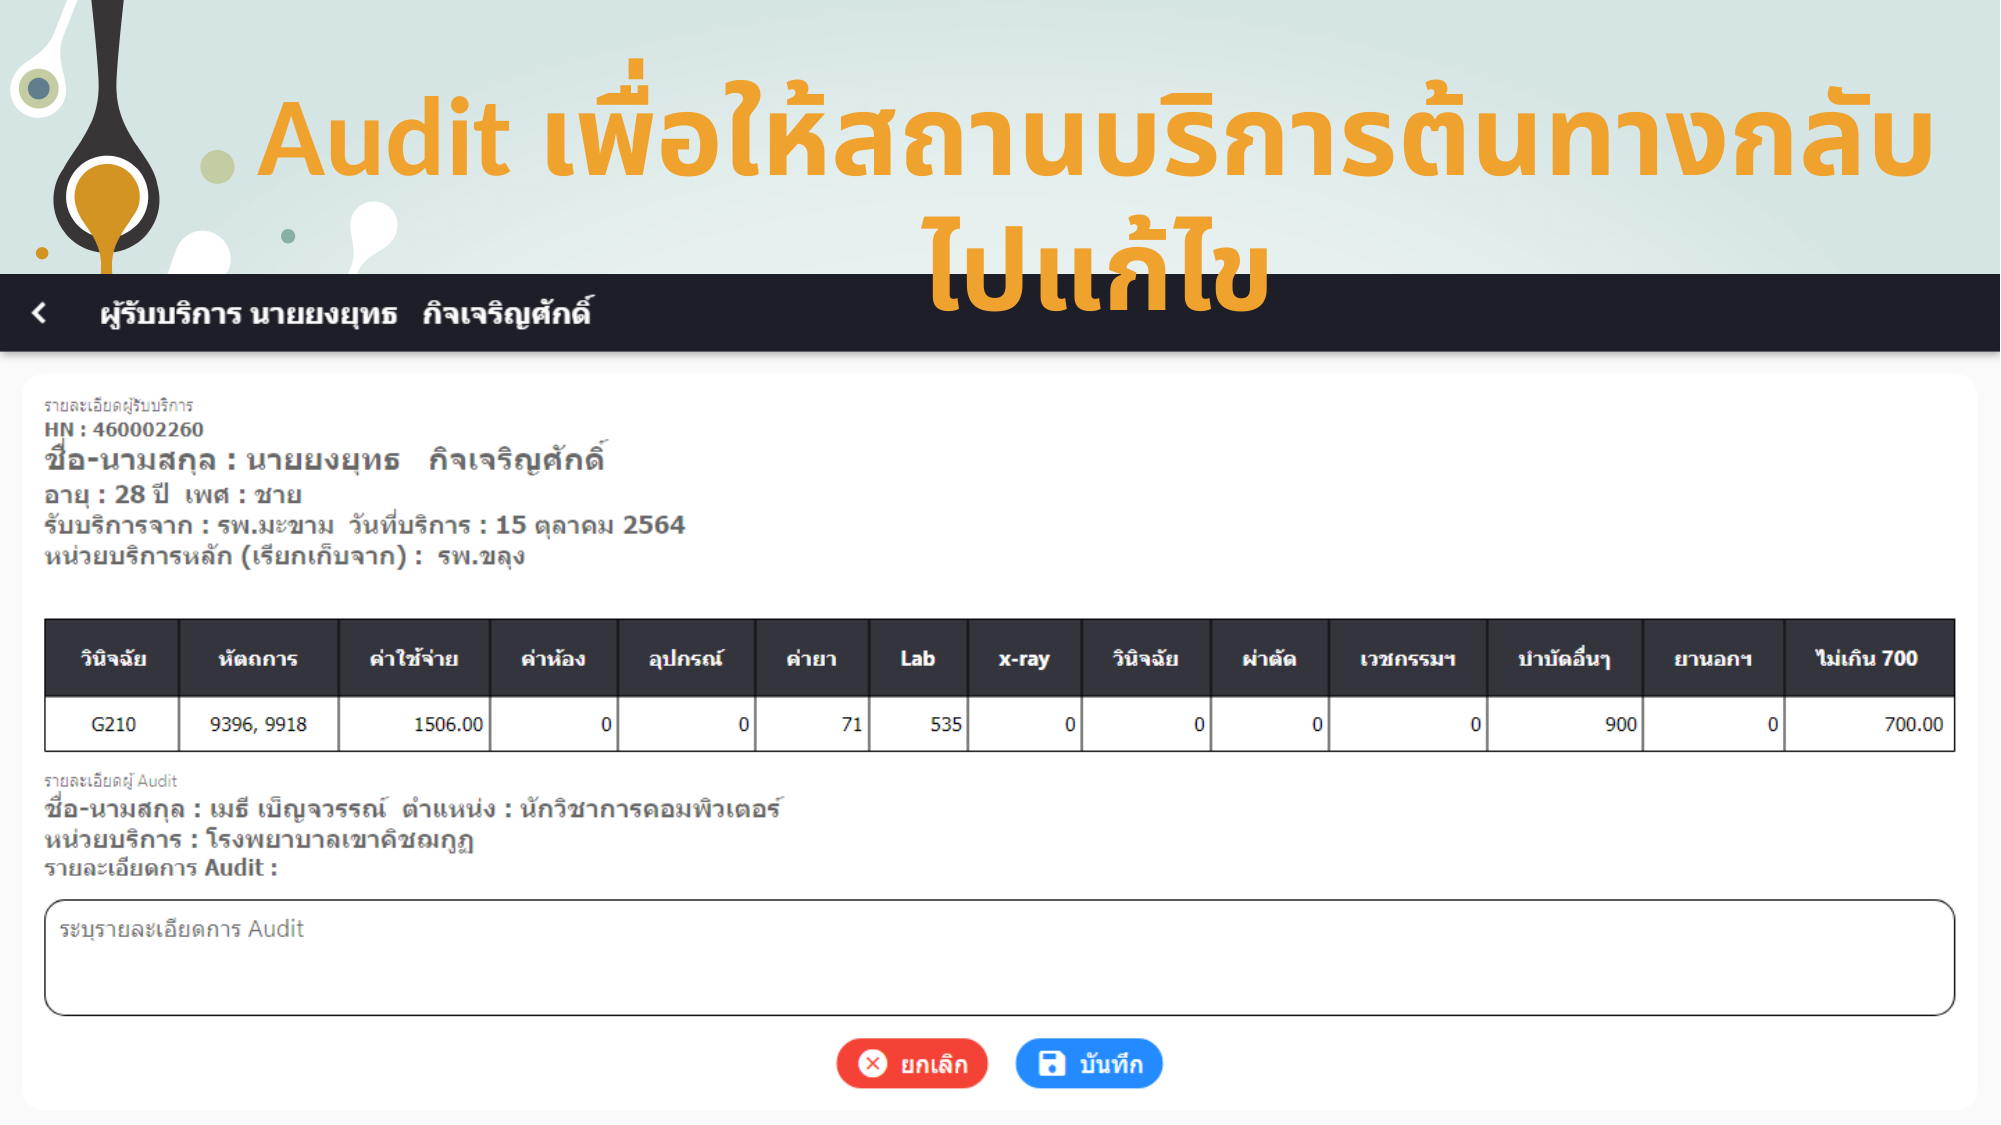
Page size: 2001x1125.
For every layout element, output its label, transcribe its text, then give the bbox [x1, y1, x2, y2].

picture [0, 0, 2001, 1125]
text_box Audit เพื่อให้สถานบริการต้นทางกลับไปแก้ไข [219, 55, 1978, 274]
